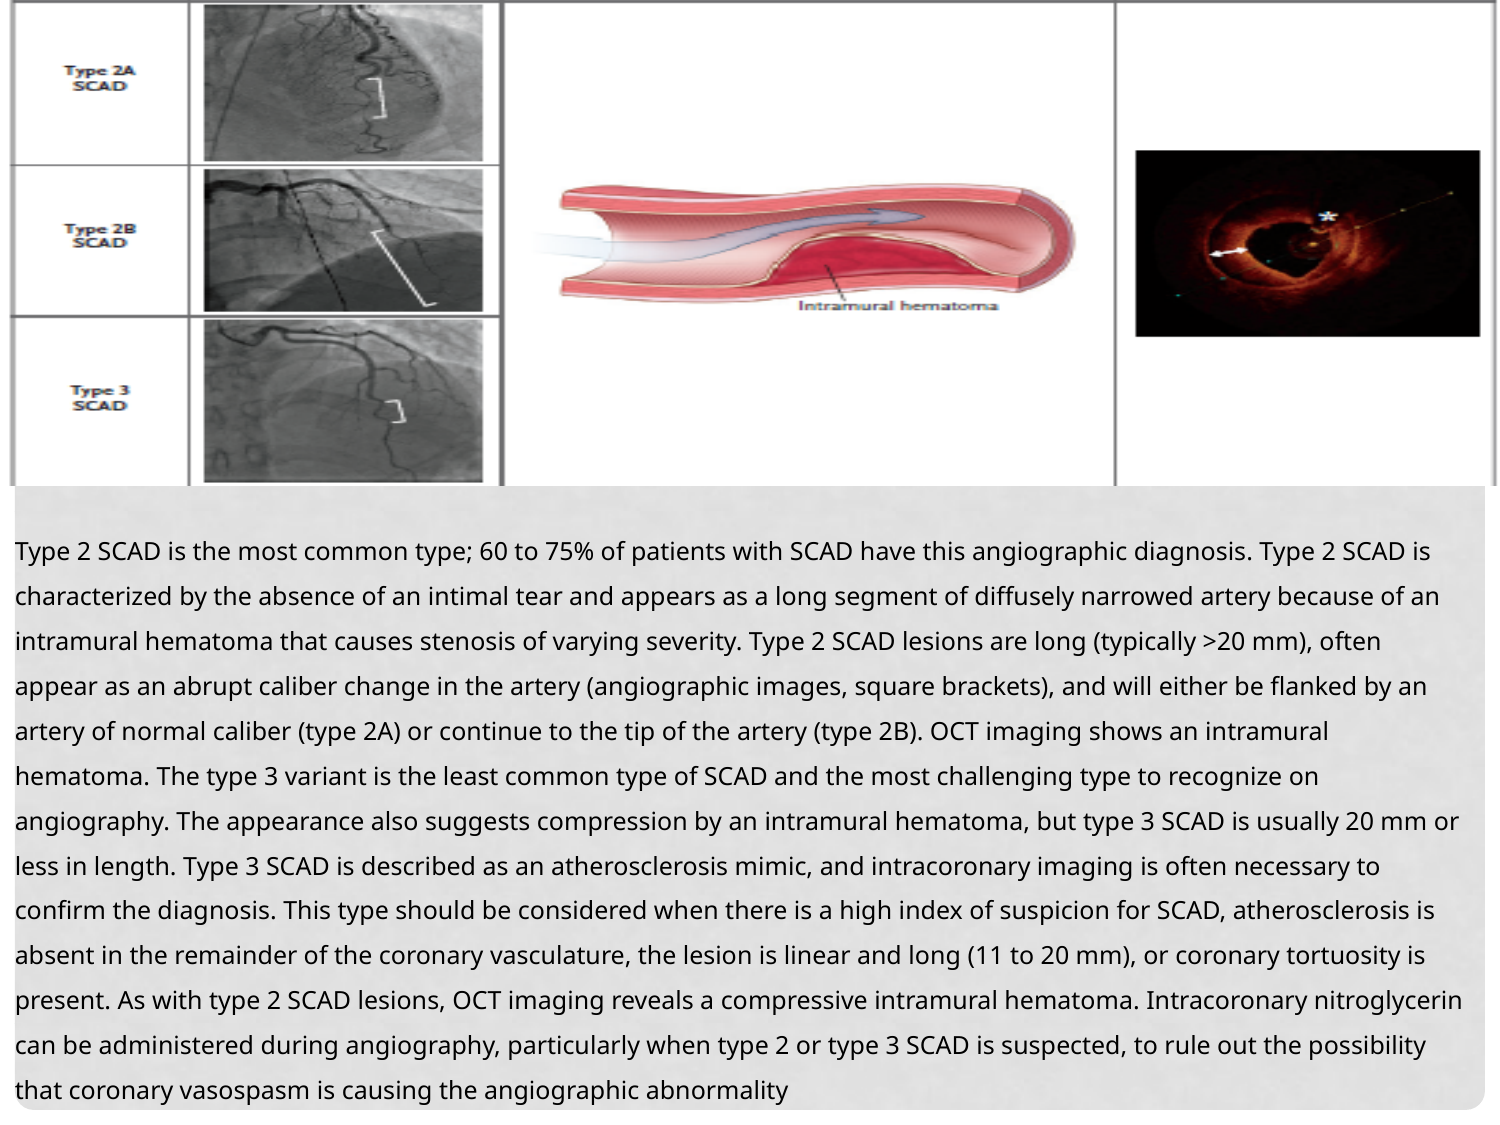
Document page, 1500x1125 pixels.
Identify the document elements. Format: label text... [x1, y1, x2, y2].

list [0, 0, 1500, 486]
text_box Type 2 SCAD is the most common type; 60 to 75% of patients with SCAD have this angiographic diagnosis. Type 2 SCAD is characterized by the absence of an intimal tear and appears as a long segment of diffusely narrowed artery because of an intramural hematoma that causes stenosis of varying severity. Type 2 SCAD lesions are long (typically >20 mm), often appear as an abrupt caliber change in the artery (angiographic images, square brackets), and will either be flanked by an artery of normal caliber (type 2A) or continue to the tip of the artery (type 2B). OCT imaging shows an intramural hematoma. The type 3 variant is the least common type of SCAD and the most challenging type to recognize on angiography. The appearance also suggests compression by an intramural hematoma, but type 3 SCAD is usually 20 mm or less in length. Type 3 SCAD is described as an atherosclerosis mimic, and intracoronary imaging is often necessary to confirm the diagnosis. This type should be considered when there is a high index of suspicion for SCAD, atherosclerosis is absent in the remainder of the coronary vasculature, the lesion is linear and long (11 to 20 mm), or coronary tortuosity is present. As with type 2 SCAD lesions, OCT imaging reveals a compressive intramural hematoma. Intracoronary nitroglycerin can be administered during angiography, particularly when type 2 or type 3 SCAD is suspected, to rule out the possibility that coronary vasospasm is causing the angiographic abnormality [0, 513, 1488, 1112]
